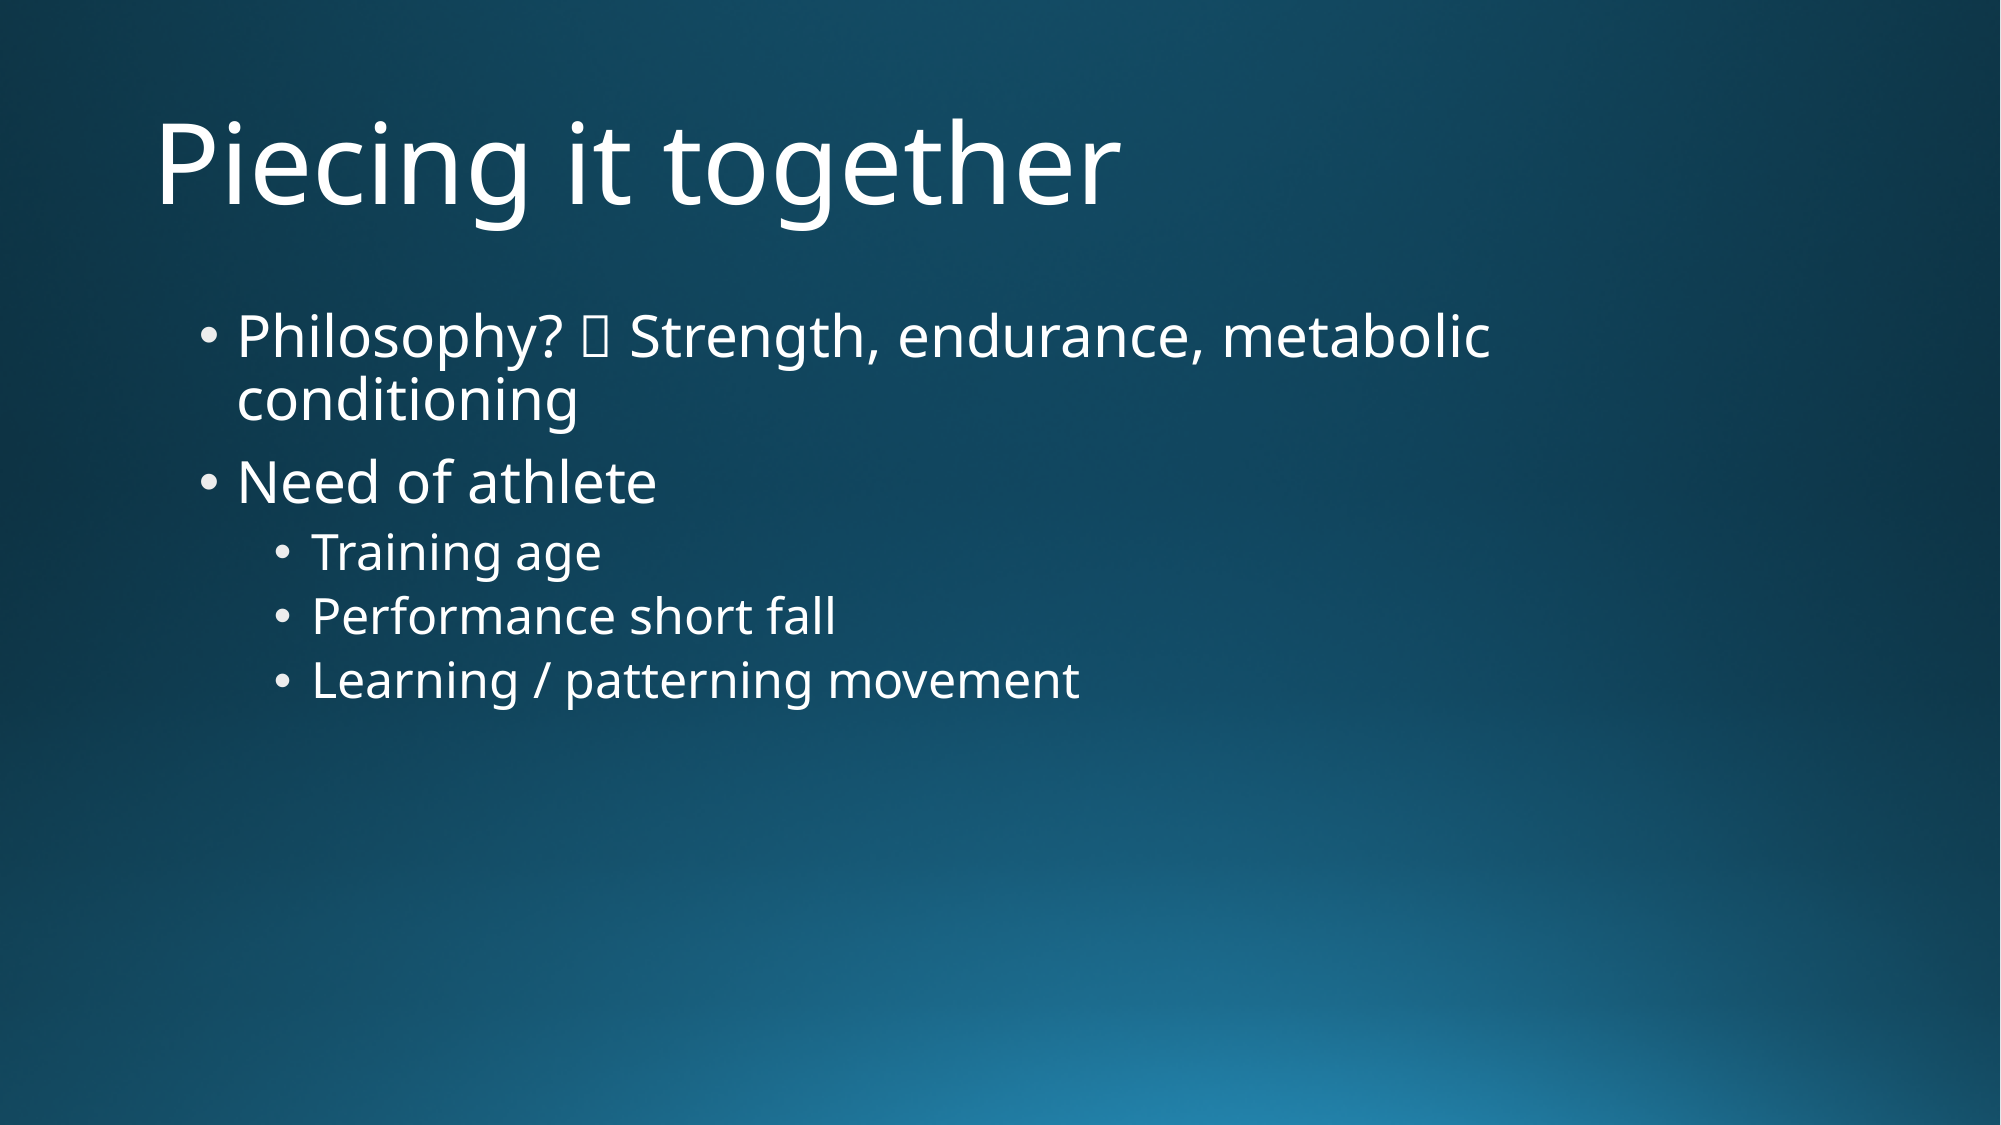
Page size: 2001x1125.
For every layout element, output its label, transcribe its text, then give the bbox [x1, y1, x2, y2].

title Piecing it together [137, 59, 1863, 278]
list Philosophy?  Strength, endurance, metabolic conditioning Need of athlete Training age Performance short fall Learning / patterning movement [183, 299, 1863, 1014]
picture [0, 0, 2001, 1125]
